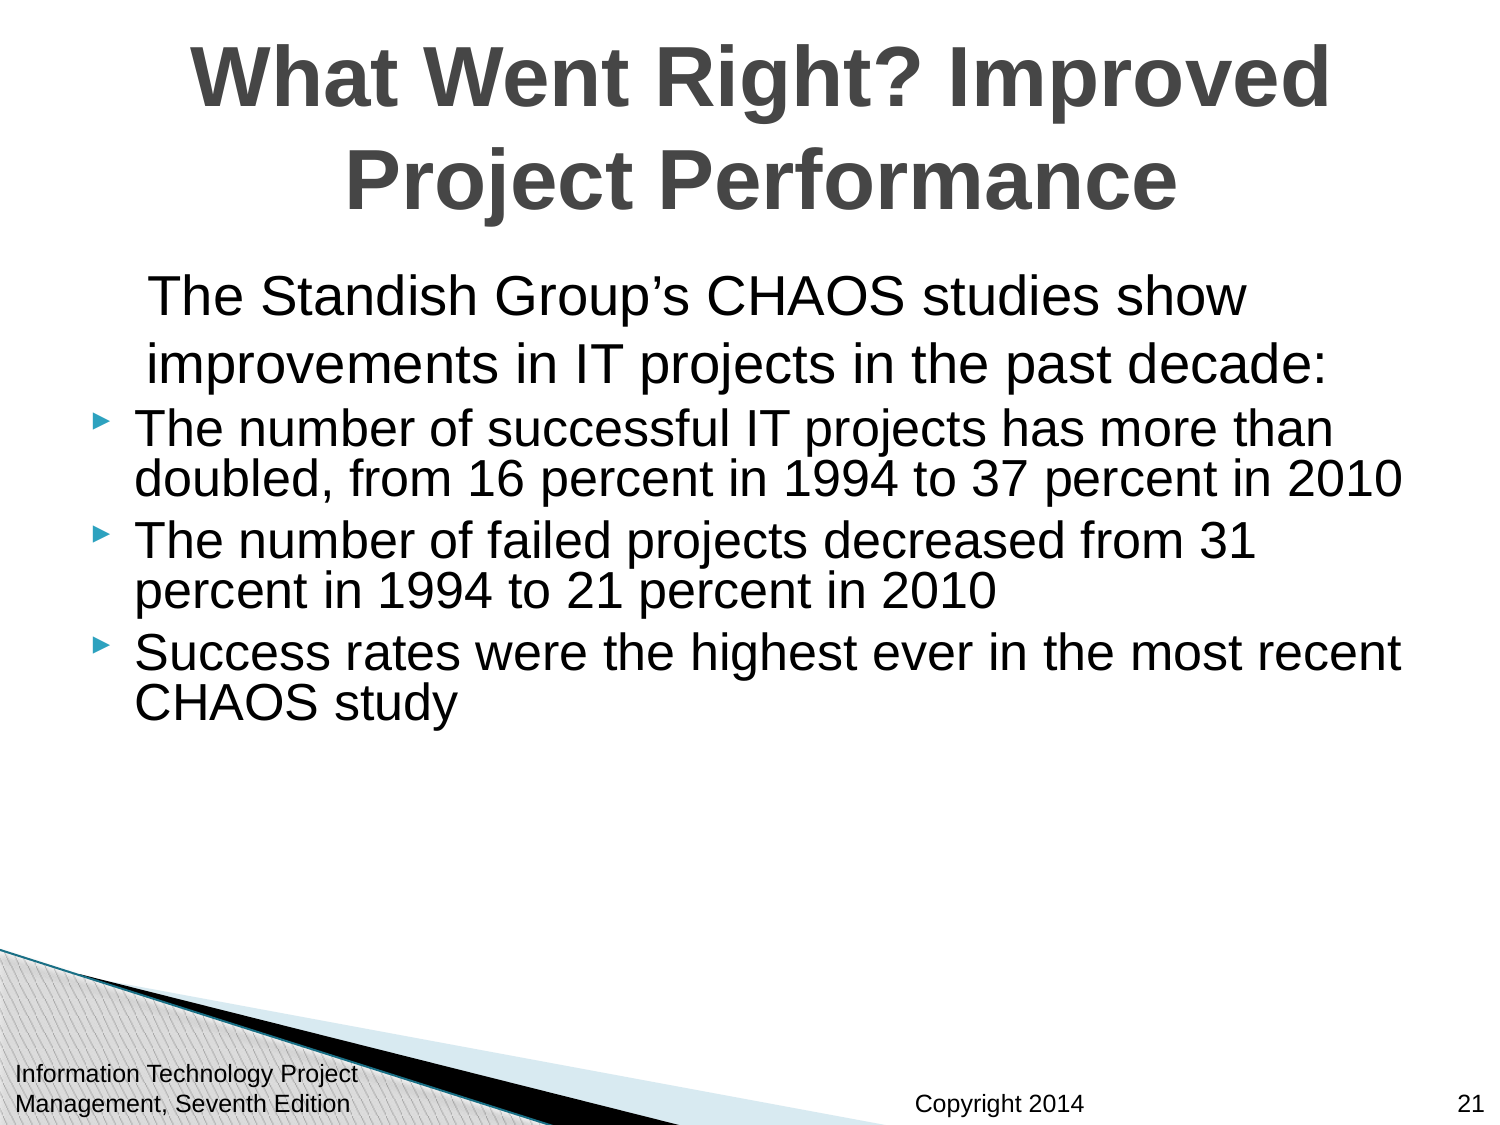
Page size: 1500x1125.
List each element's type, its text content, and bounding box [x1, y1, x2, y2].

footer Information Technology Project Management, Seventh Edition [0, 1065, 425, 1125]
slide_number 21 [1408, 1065, 1500, 1125]
text_box The Standish Group’s CHAOS studies show improvements in IT projects in the past decade: The number of successful IT projects has more than doubled, from 16 percent in 1994 to 37 percent in 2010 The number of failed projects decreased from 31 percent in 1994 to 21 percent in 2010 Success rates were the highest ever in the most recent CHAOS study [74, 249, 1425, 1000]
text_box What Went Right? Improved Project Performance [124, 24, 1400, 223]
